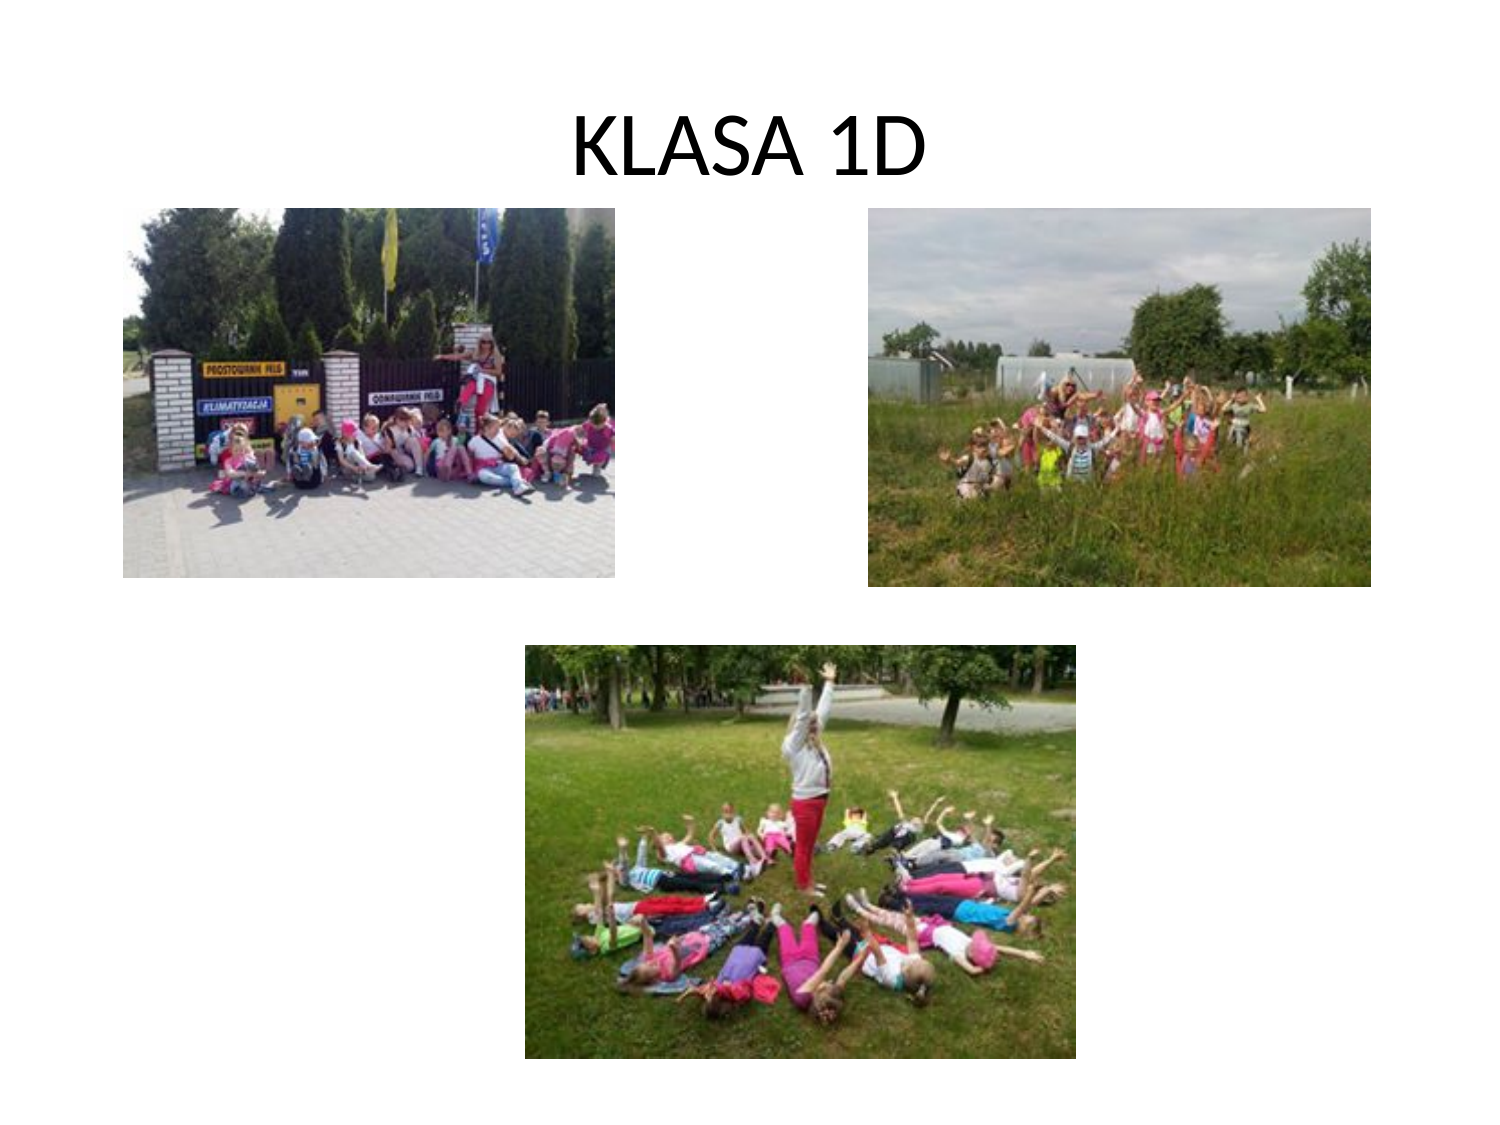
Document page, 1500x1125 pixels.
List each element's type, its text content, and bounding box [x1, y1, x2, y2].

title KLASA 1D [75, 45, 1425, 233]
picture [867, 207, 1372, 587]
picture [525, 644, 1076, 1059]
picture [123, 207, 616, 578]
